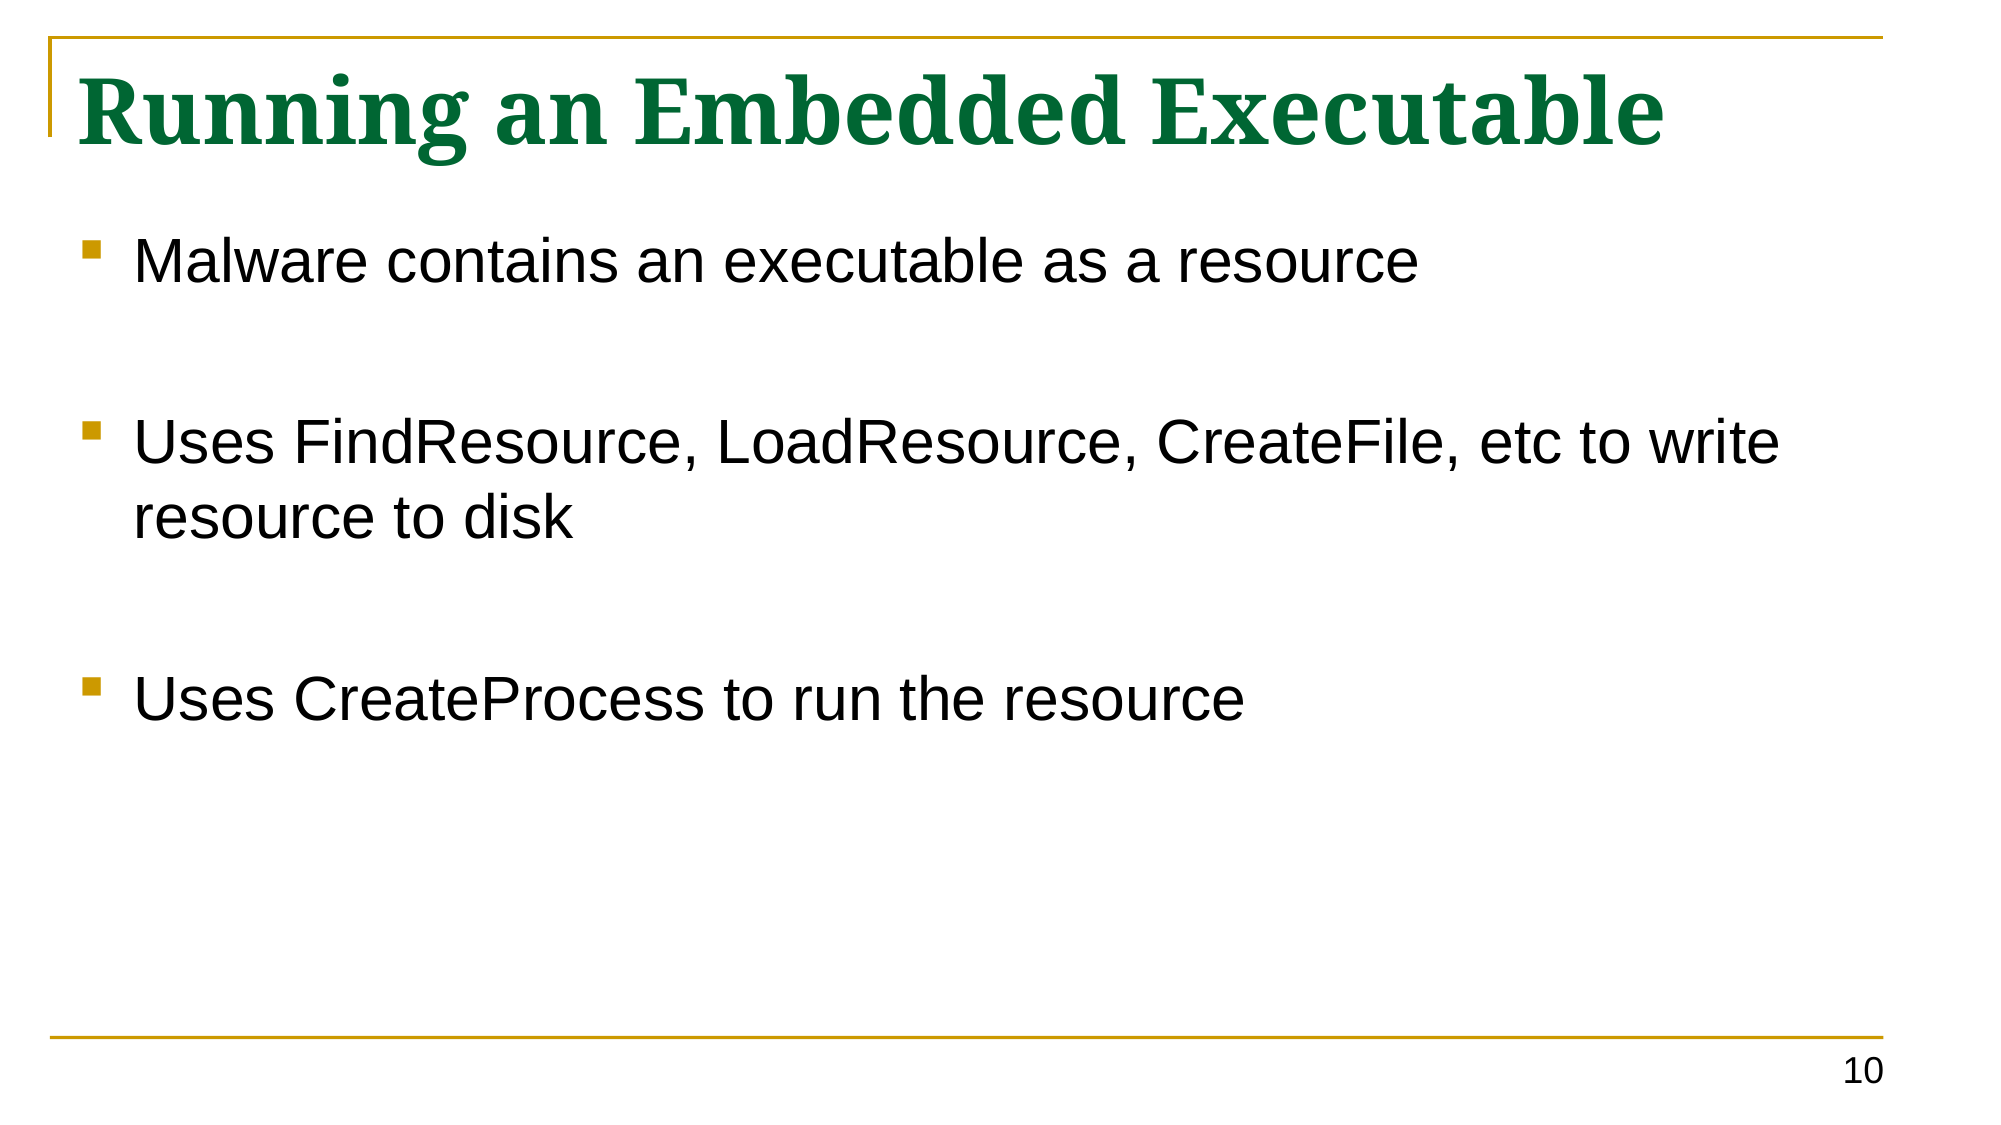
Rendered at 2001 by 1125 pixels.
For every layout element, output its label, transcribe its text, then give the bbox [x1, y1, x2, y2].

title Running an Embedded Executable [62, 45, 1899, 271]
list Malware contains an executable as a resource Uses FindResource, LoadResource, CreateFile, etc to write resource to disk Uses CreateProcess to run the resource [62, 271, 1899, 1005]
